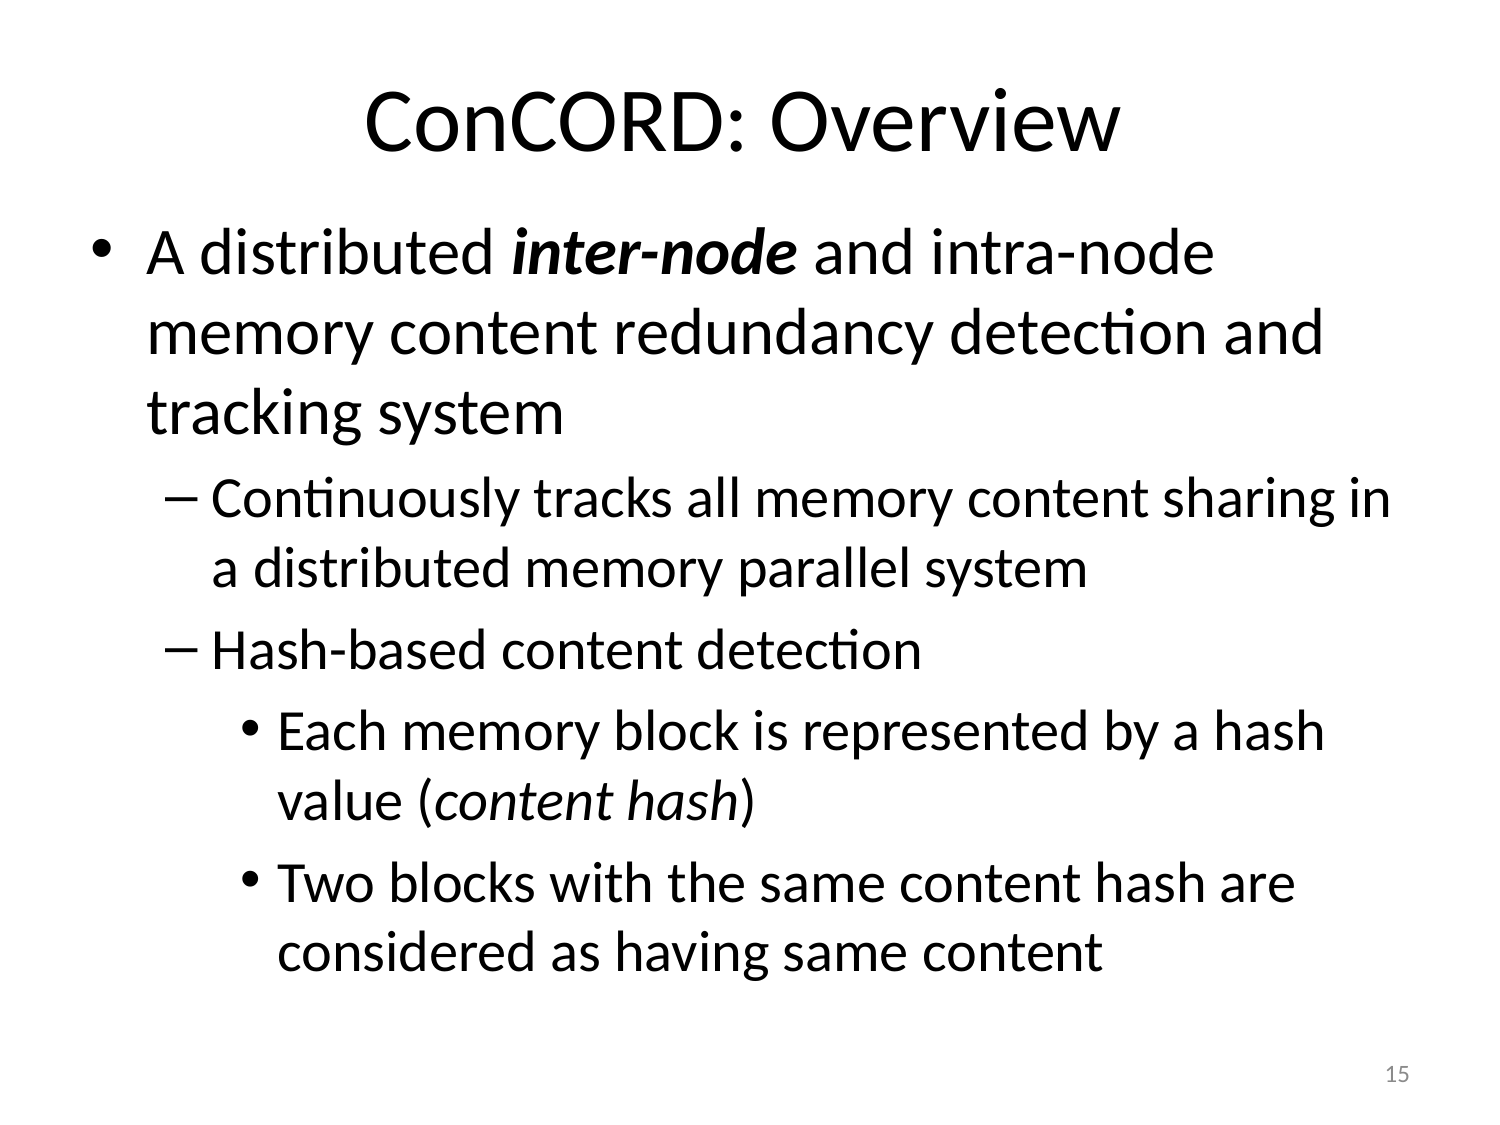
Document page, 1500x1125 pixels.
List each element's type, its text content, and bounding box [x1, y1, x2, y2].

slide_number 15 [1074, 1042, 1425, 1103]
list A distributed inter-node and intra-node memory content redundancy detection and tracking system Continuously tracks all memory content sharing in a distributed memory parallel system Hash-based content detection Each memory block is represented by a hash value (content hash) Two blocks with the same content hash are considered as having same content [75, 200, 1425, 1063]
title ConCORD: Overview [62, 37, 1425, 193]
